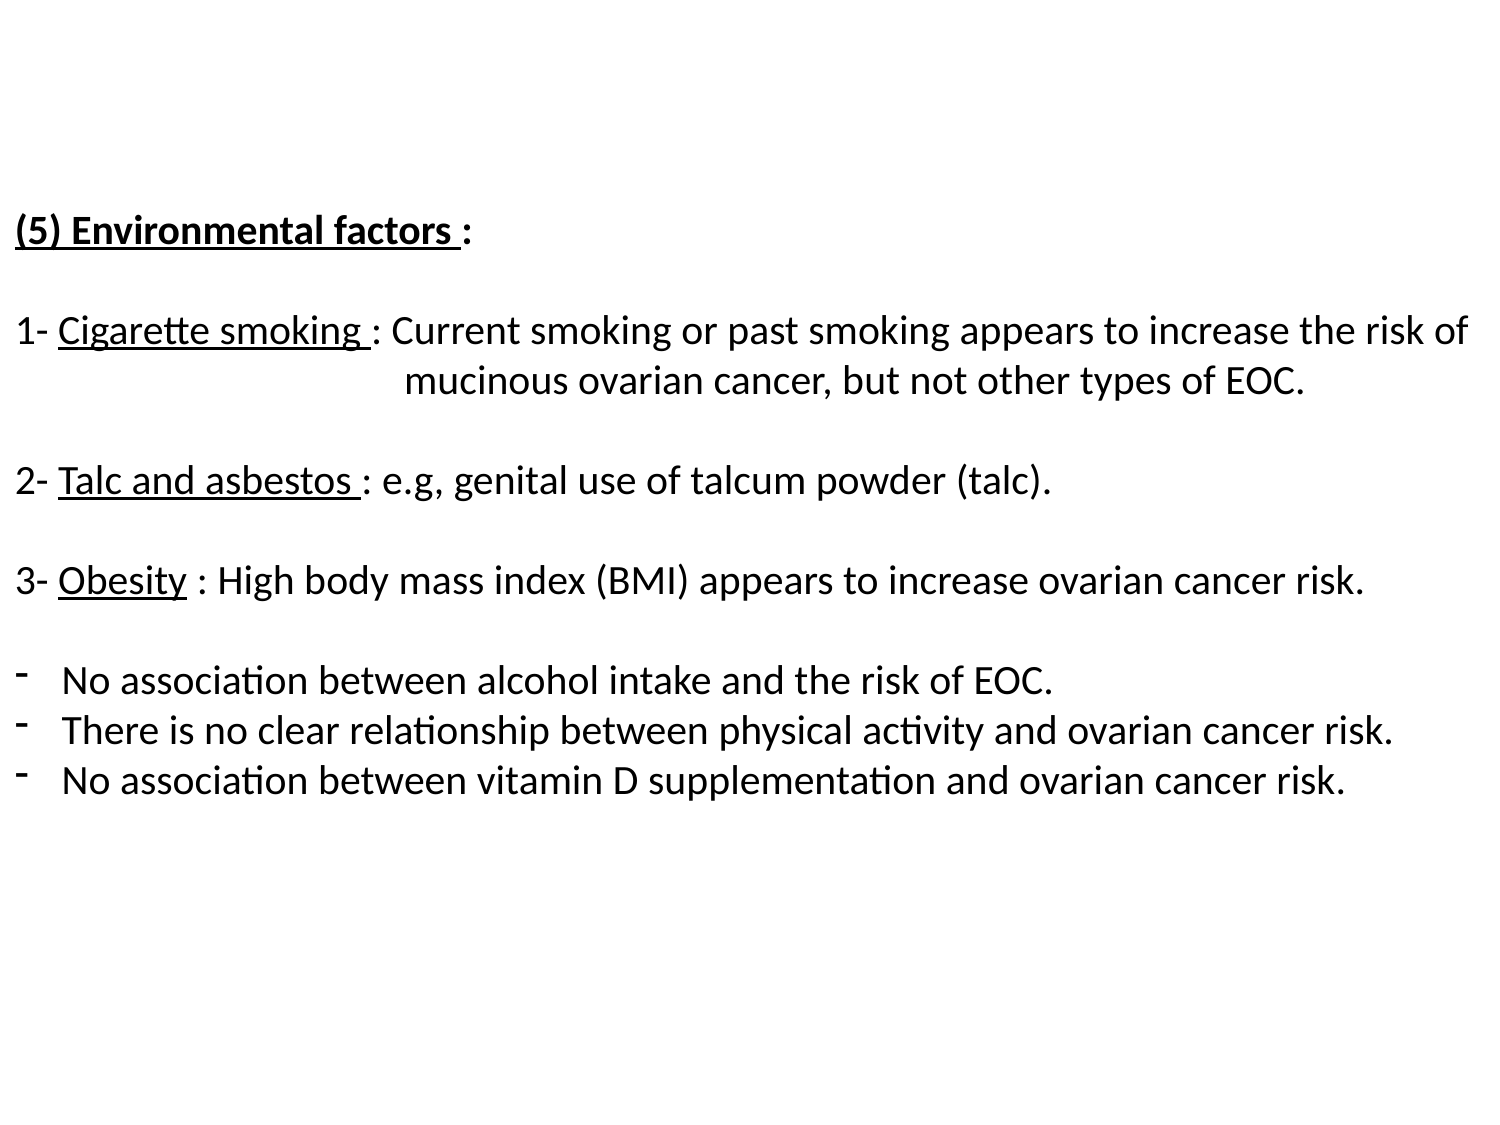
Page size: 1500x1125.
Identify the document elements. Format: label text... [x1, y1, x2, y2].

text_box (5) Environmental factors : 1- Cigarette smoking : Current smoking or past smoking appears to increase the risk of mucinous ovarian cancer, but not other types of EOC. 2- Talc and asbestos : e.g, genital use of talcum powder (talc). 3- Obesity : High body mass index (BMI) appears to increase ovarian cancer risk. No association between alcohol intake and the risk of EOC. There is no clear relationship between physical activity and ovarian cancer risk. No association between vitamin D supplementation and ovarian cancer risk. [0, 0, 1500, 811]
